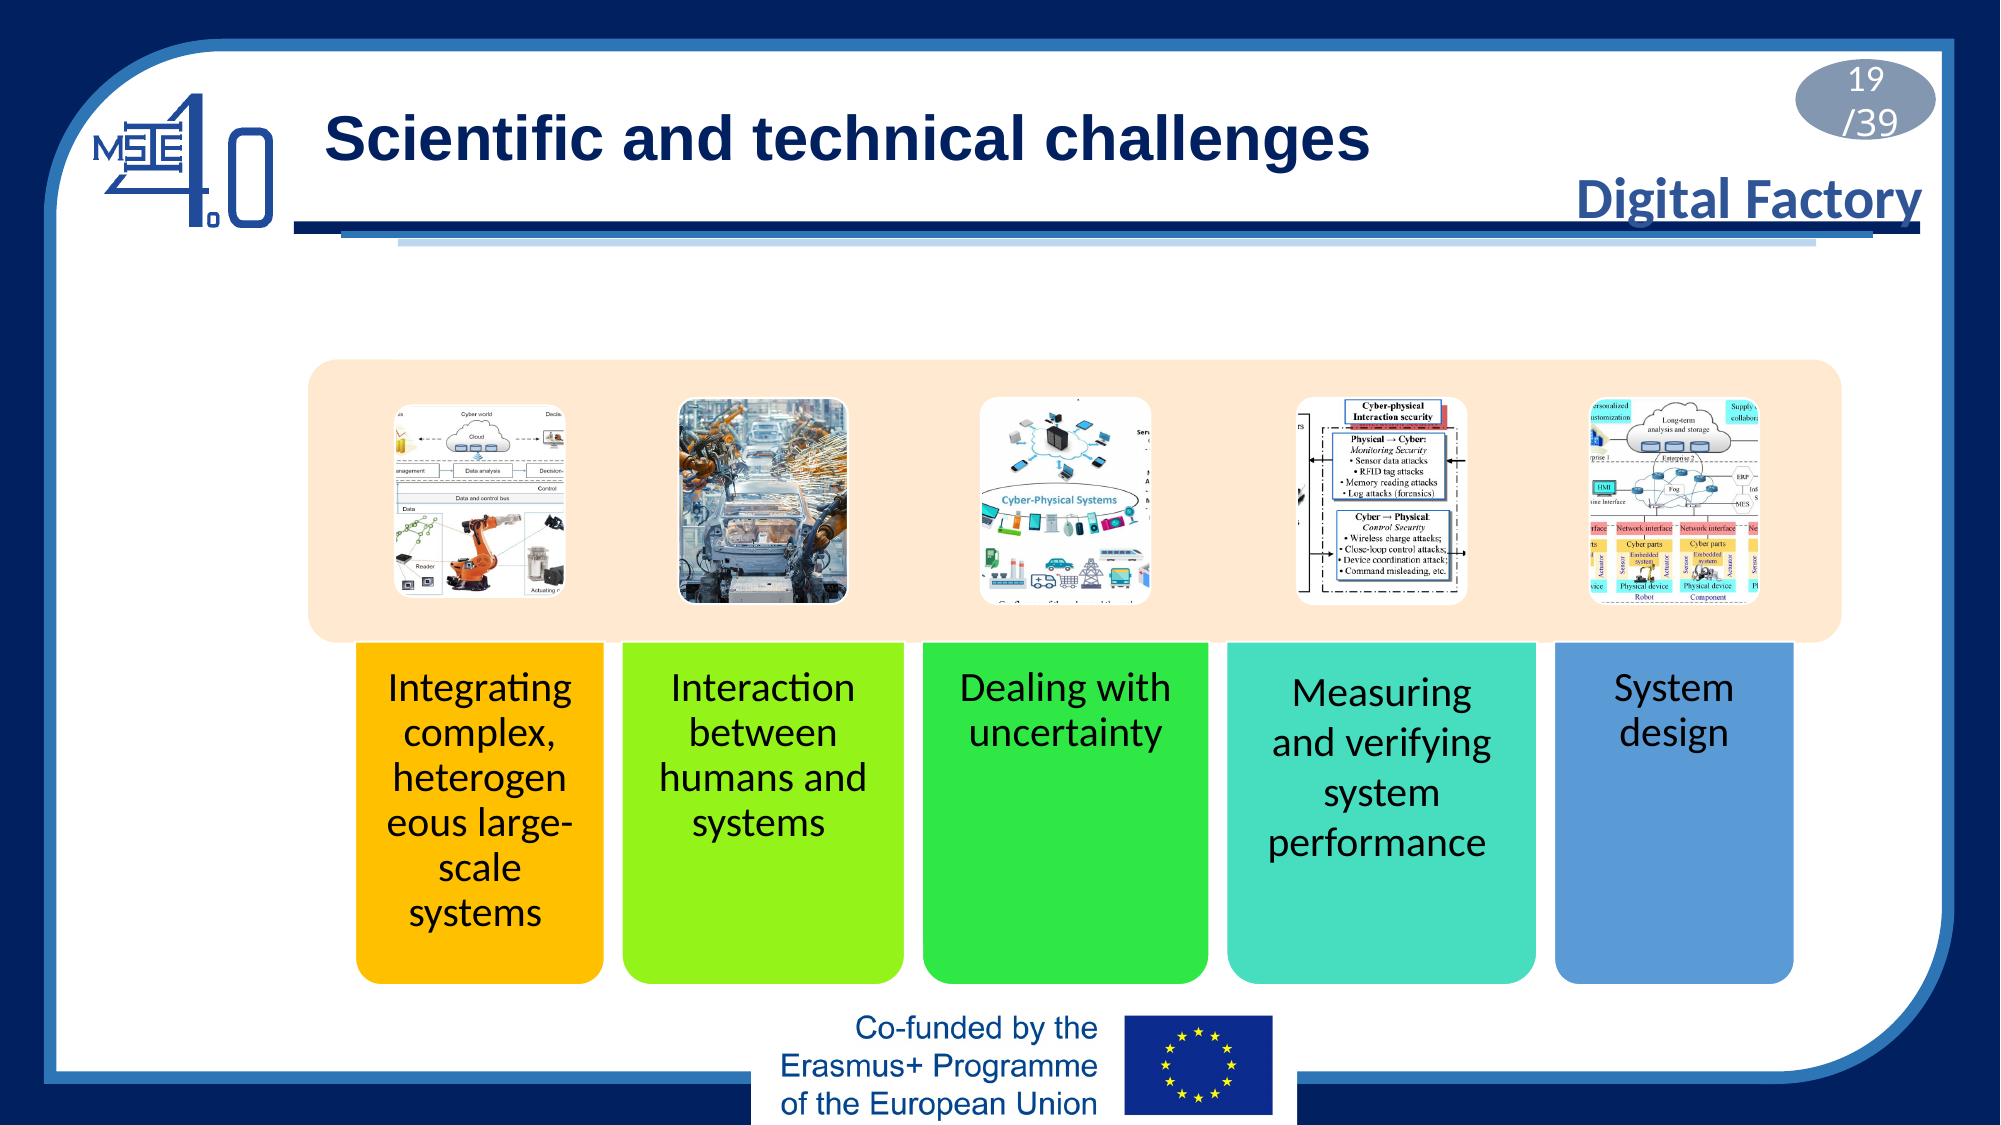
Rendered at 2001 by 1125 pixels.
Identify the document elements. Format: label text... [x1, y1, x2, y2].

text_box Digital Factory [1561, 152, 1955, 238]
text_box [309, 360, 1841, 986]
title Scientific and technical challenges [309, 66, 1440, 213]
picture [751, 1003, 1298, 1125]
text_box 19 /39 [1794, 58, 1937, 141]
